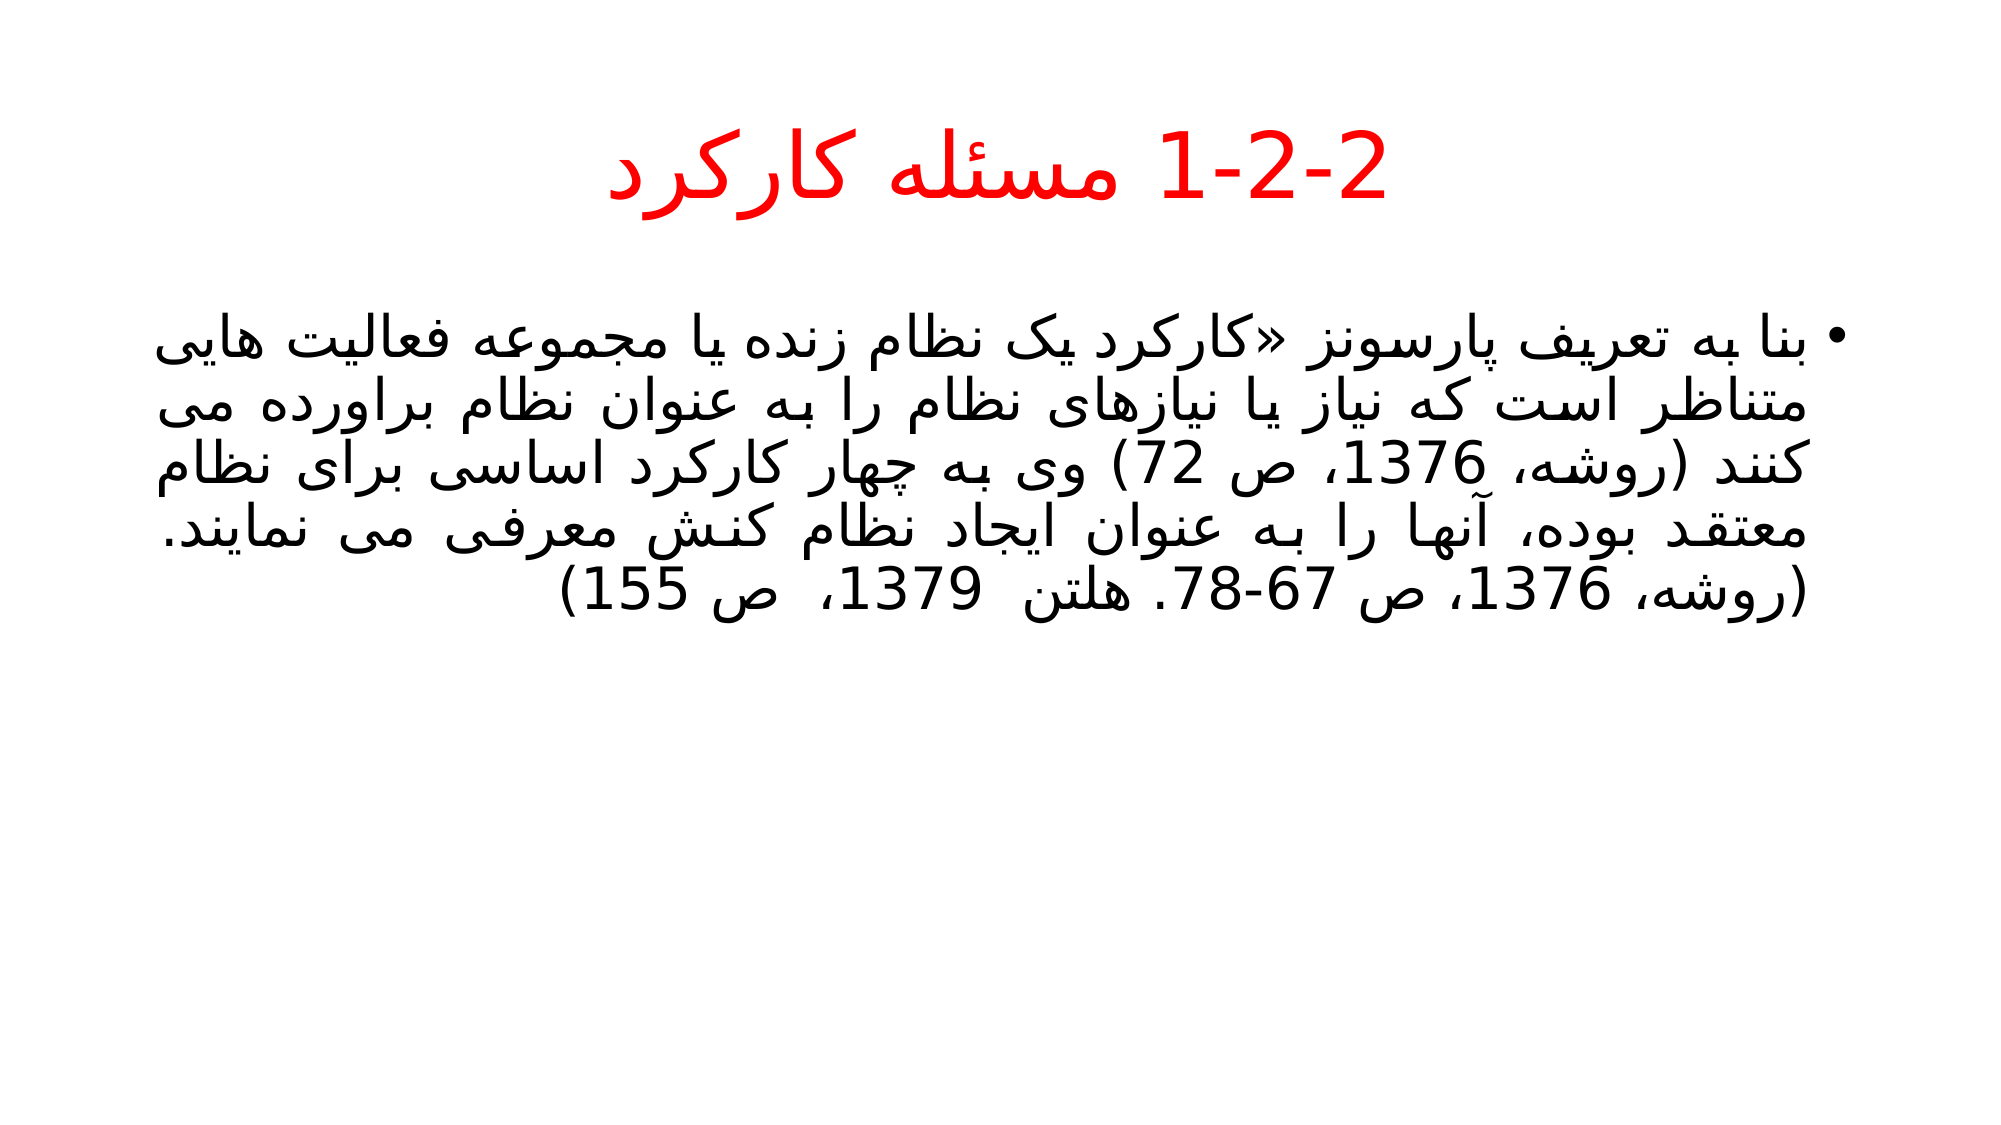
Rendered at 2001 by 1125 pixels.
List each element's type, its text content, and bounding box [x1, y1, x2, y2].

list بنا به تعریف پارسونز «کارکرد یک نظام زنده یا مجموعه فعالیت هایی متناظر است که نیاز یا نیازهای نظام را به عنوان نظام براورده می کنند (روشه، 1376، ص 72) وی به چهار کارکرد اساسی برای نظام معتقد بوده، آنها را به عنوان ایجاد نظام کنش معرفی می نمایند. (روشه، 1376، ص 67-78. هلتن 1379، ص 155) [137, 299, 1863, 1014]
title 1-2-2 مسئله کارکرد [137, 59, 1863, 278]
